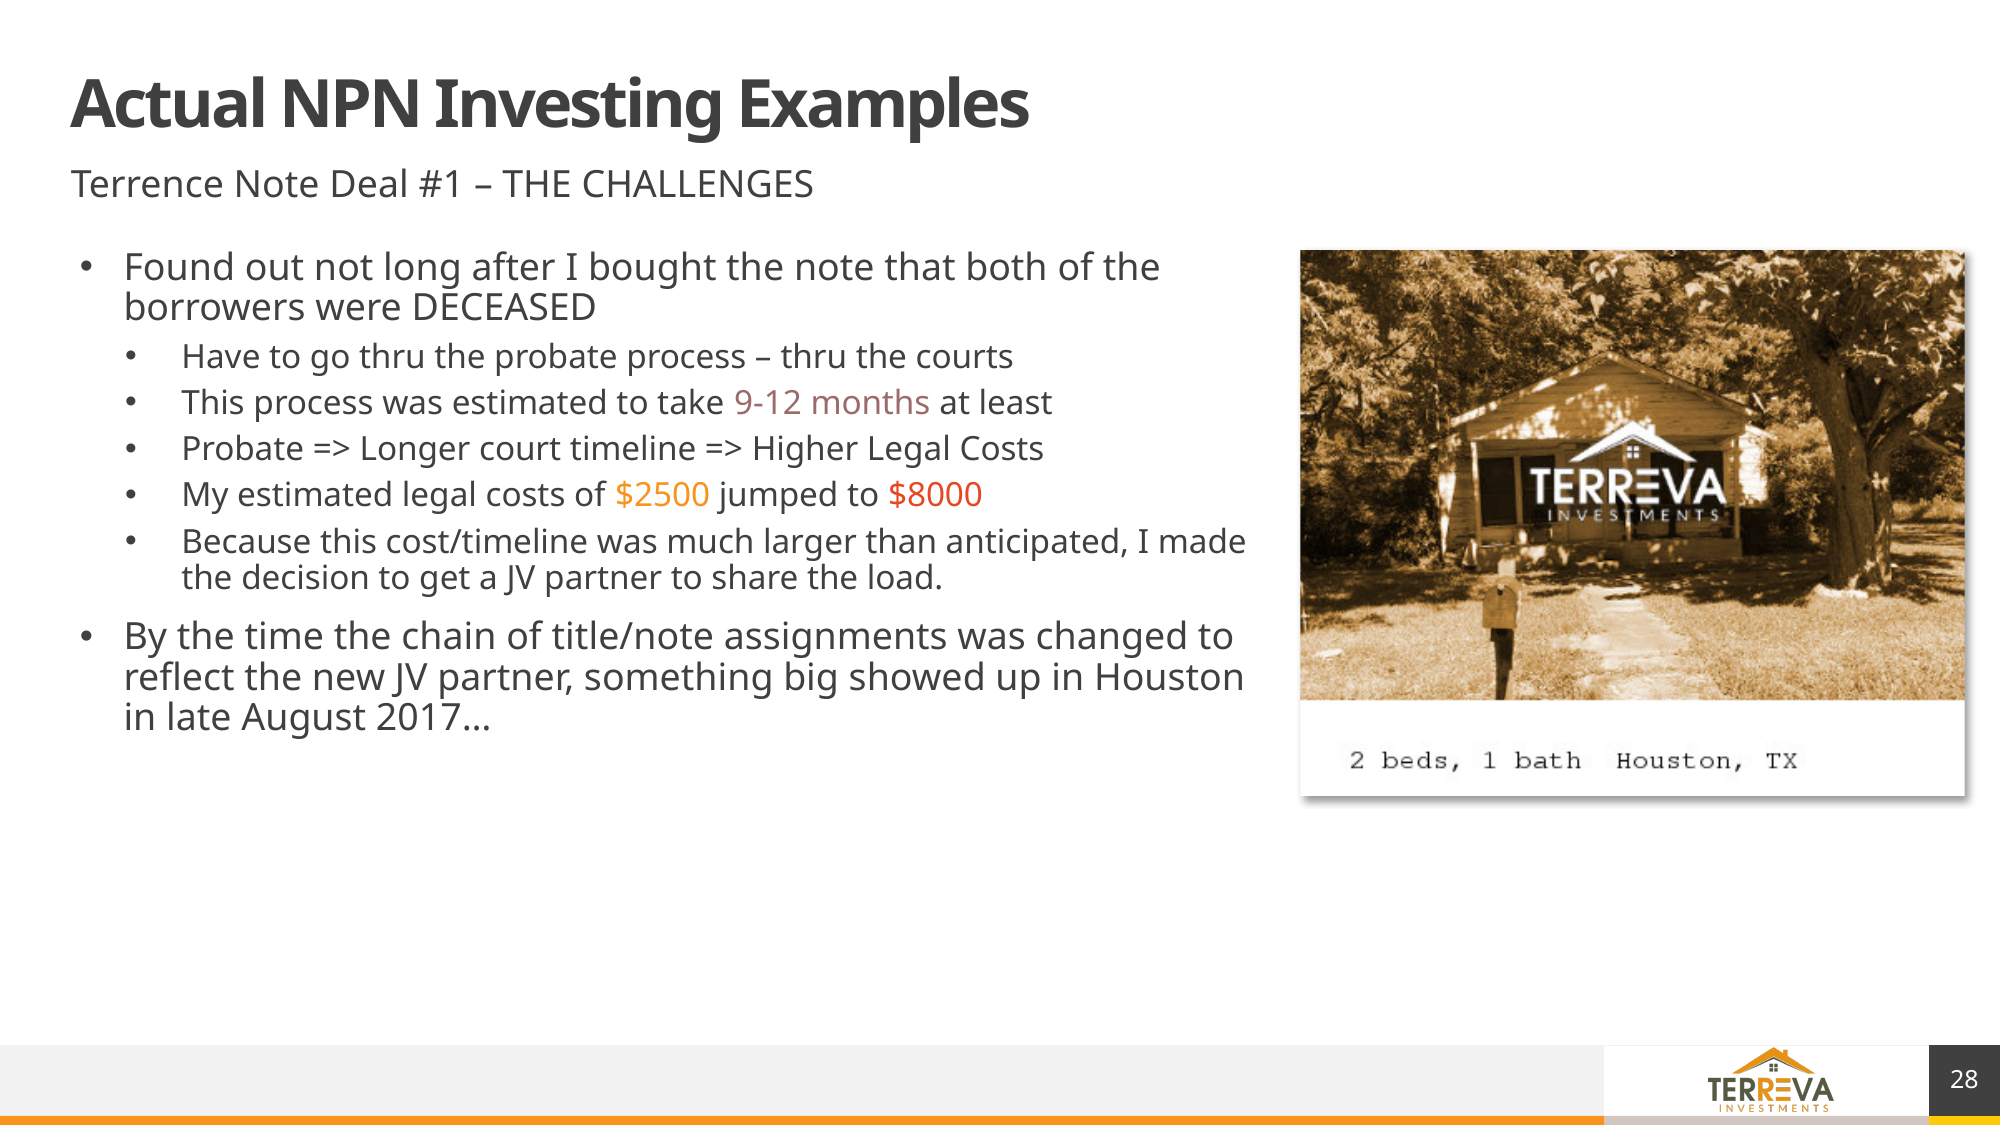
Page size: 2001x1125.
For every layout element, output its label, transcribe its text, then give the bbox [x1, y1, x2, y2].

slide_number 28 [1929, 1045, 2000, 1116]
picture [1708, 1047, 1834, 1112]
picture [1300, 250, 1965, 796]
list Terrence Note Deal #1 – THE CHALLENGES [70, 165, 1931, 225]
list Found out not long after I bought the note that both of the borrowers were DECEASED Have to go thru the probate process – thru the courts This process was estimated to take 9-12 months at least Probate => Longer court timeline => Higher Legal Costs My estimated legal costs of $2500 jumped to $8000 Because this cost/timeline was much larger than anticipated, I made the decision to get a JV partner to share the load. By the time the chain of title/note assignments was changed to reflect the new JV partner, something big showed up in Houston in late August 2017… [79, 248, 1273, 1016]
title Actual NPN Investing Examples [70, 70, 1930, 142]
